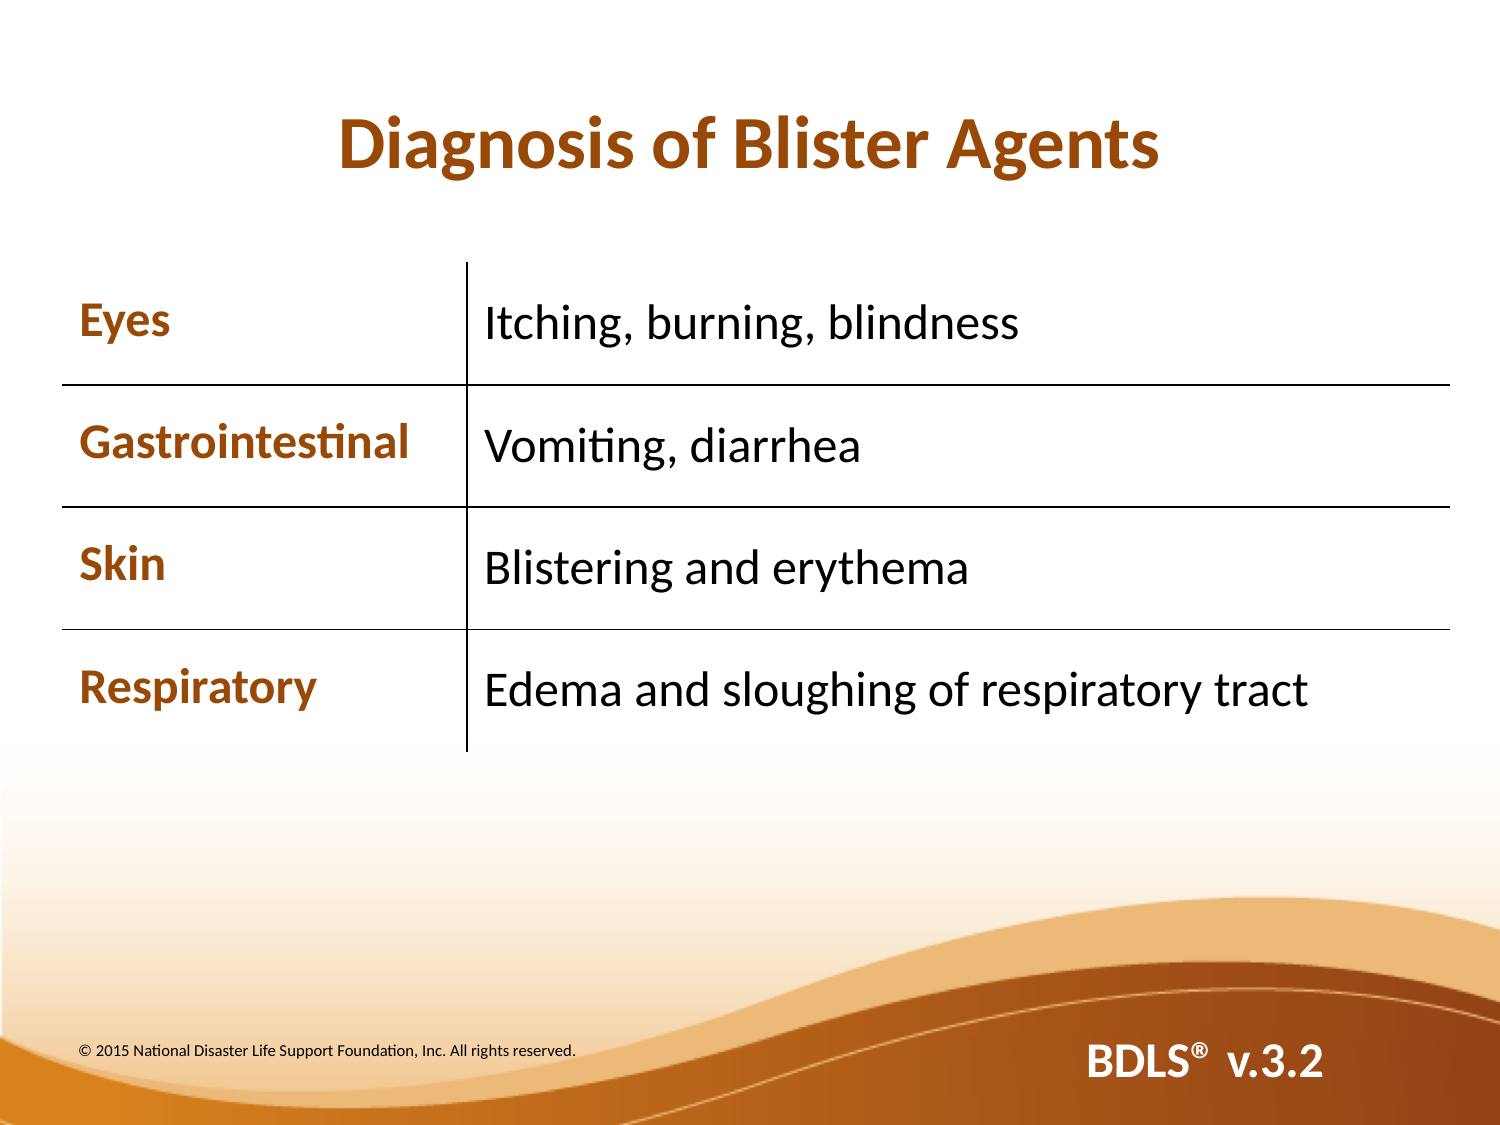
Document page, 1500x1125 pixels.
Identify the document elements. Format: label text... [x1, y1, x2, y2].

table_cell Edema and sloughing of respiratory tract [468, 630, 1450, 752]
table_header Itching, burning, blindness [468, 262, 1450, 384]
text_box Diagnosis of Blister Agents [74, 45, 1425, 233]
table_cell Respiratory [62, 630, 466, 752]
picture [0, 0, 1500, 1125]
table_cell Blistering and erythema [468, 508, 1450, 629]
table_header Eyes [62, 262, 466, 384]
table_cell Gastrointestinal [62, 386, 466, 506]
table_cell Skin [62, 508, 466, 629]
table_cell Vomiting, diarrhea [468, 386, 1450, 506]
